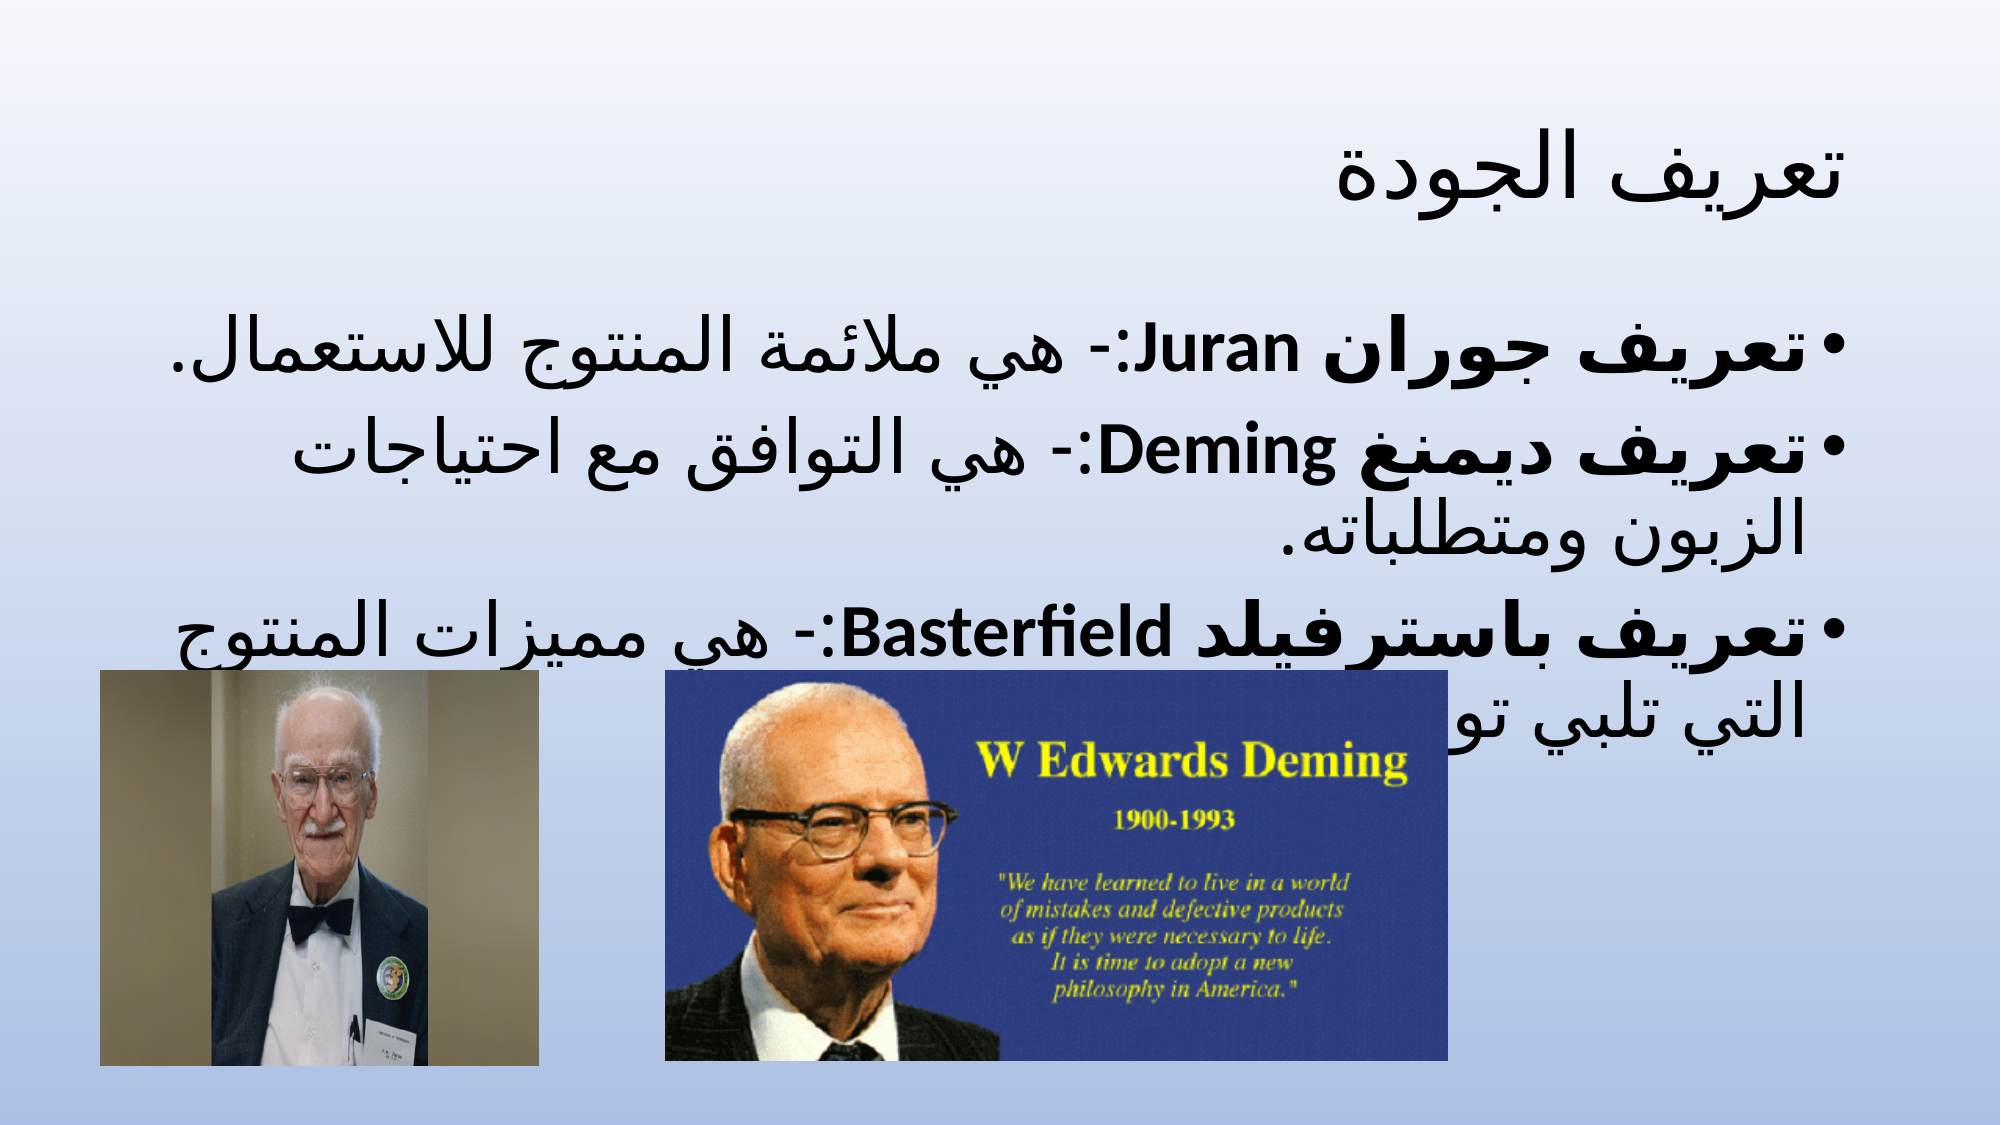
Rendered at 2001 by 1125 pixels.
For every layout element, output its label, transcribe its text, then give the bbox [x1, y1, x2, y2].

title تعريف الجودة [137, 59, 1863, 278]
picture [100, 670, 539, 1066]
list تعريف جوران Juran:- هي ملائمة المنتوج للاستعمال. تعريف ديمنغ Deming:- هي التوافق مع احتياجات الزبون ومتطلباته. تعريف باسترفيلد Basterfield:- هي مميزات المنتوج التي تلبي توقعات الزبون. [137, 299, 1863, 1014]
picture [665, 670, 1448, 1061]
